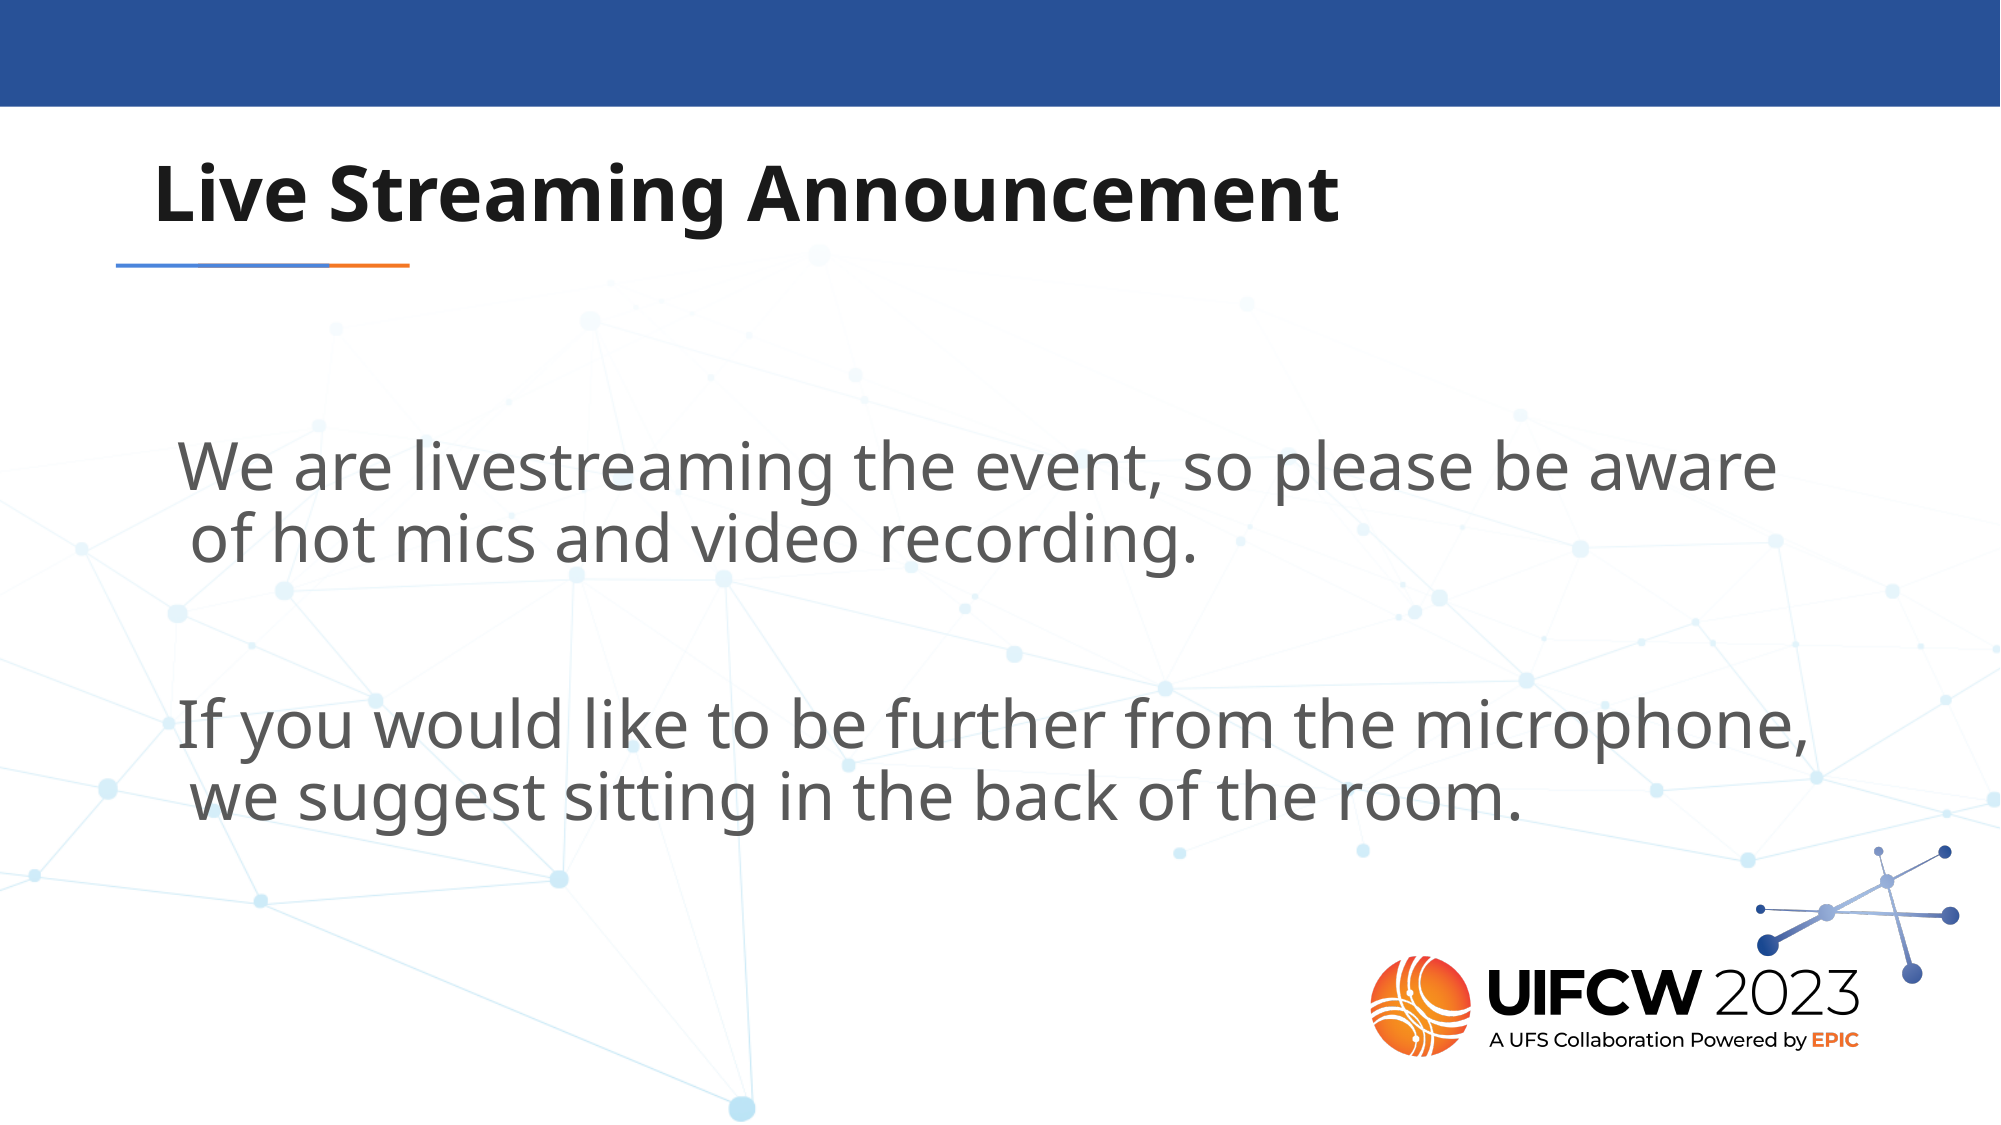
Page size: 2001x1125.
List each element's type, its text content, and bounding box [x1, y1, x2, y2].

title Live Streaming Announcement [137, 147, 1863, 324]
picture [0, 0, 2001, 1125]
list We are livestreaming the event, so please be aware of hot mics and video recording. If you would like to be further from the microphone, we suggest sitting in the back of the room. [137, 324, 1863, 1039]
